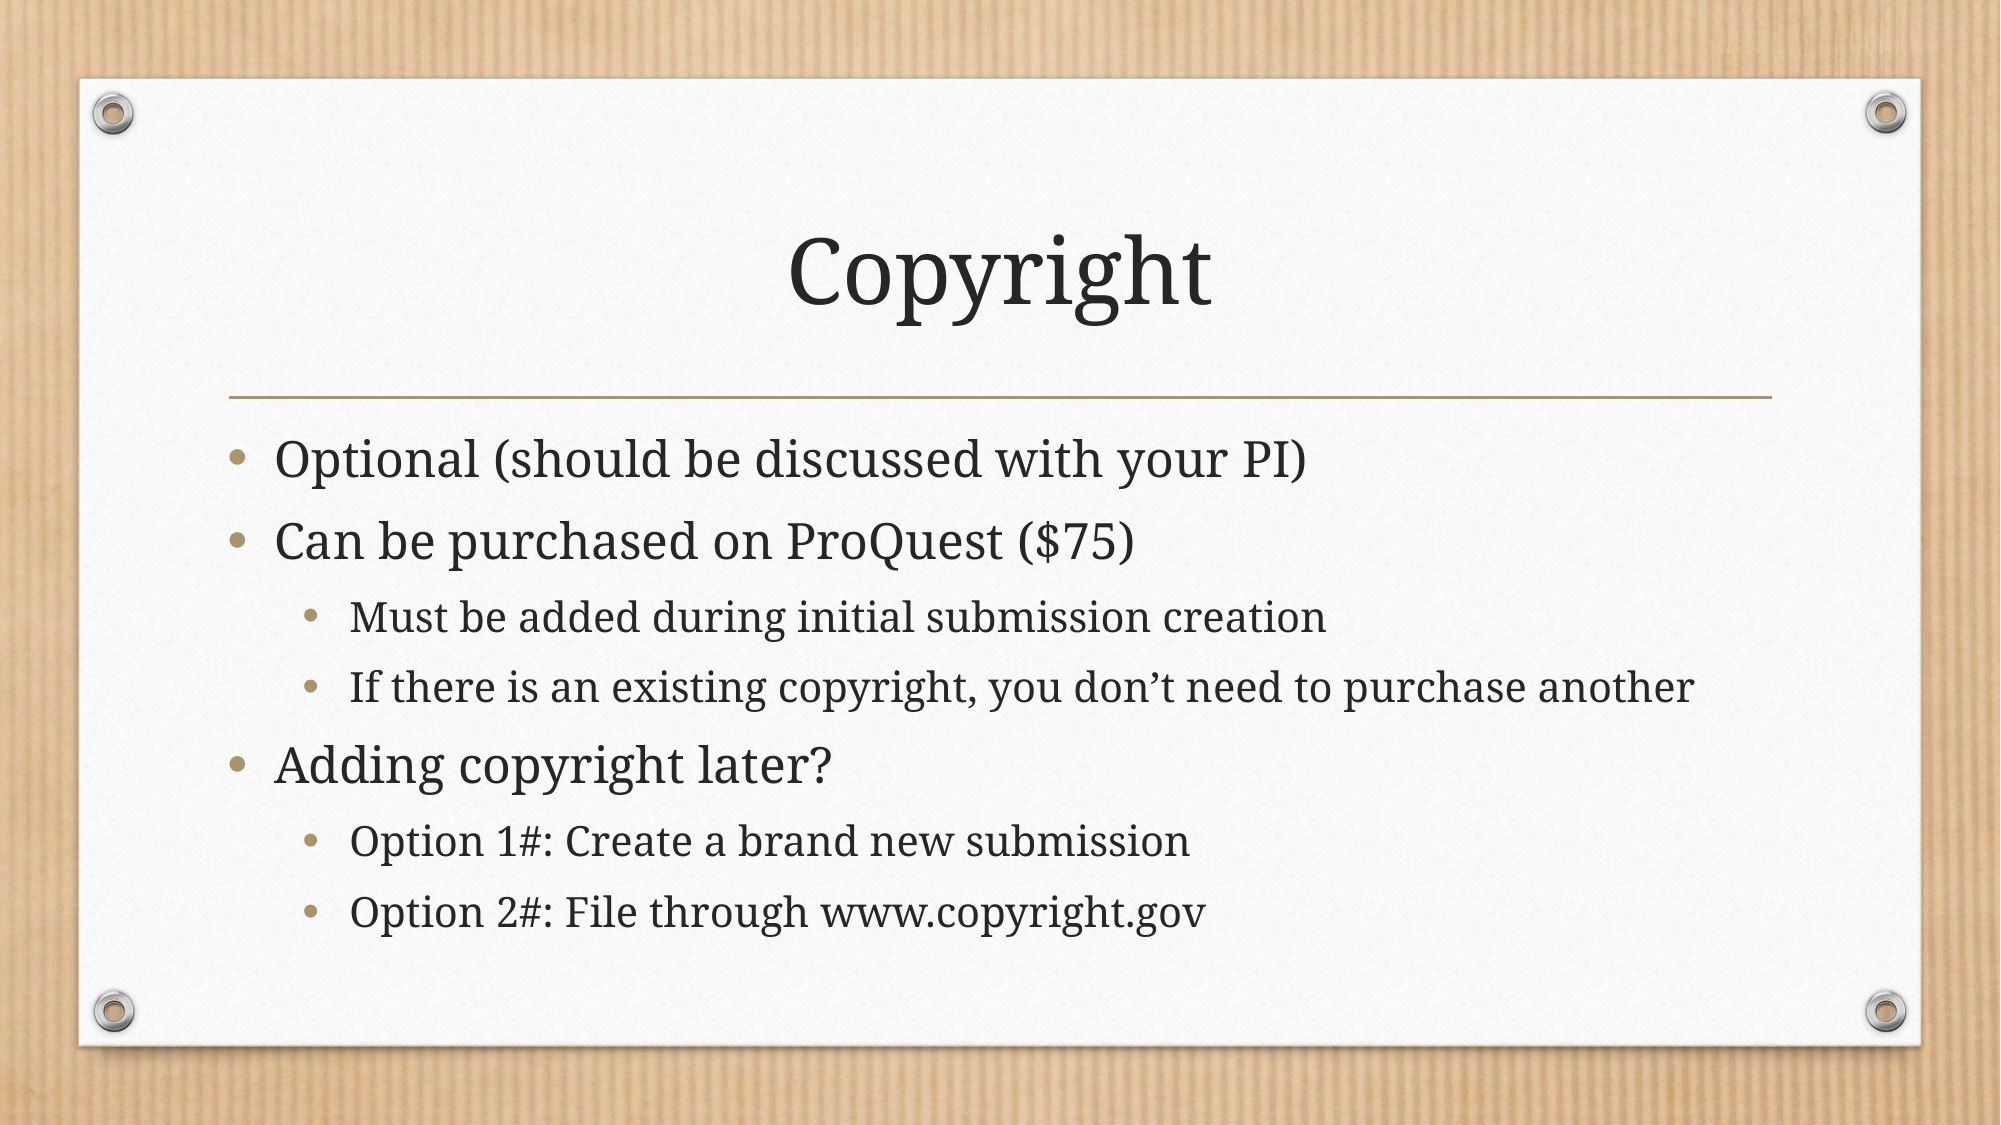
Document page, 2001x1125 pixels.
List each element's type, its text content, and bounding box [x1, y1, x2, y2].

title Copyright [212, 161, 1788, 375]
list Optional (should be discussed with your PI) Can be purchased on ProQuest ($75) Must be added during initial submission creation If there is an existing copyright, you don’t need to purchase another Adding copyright later? Option 1#: Create a brand new submission Option 2#: File through www.copyright.gov [212, 419, 1788, 964]
picture [0, 0, 2001, 1125]
